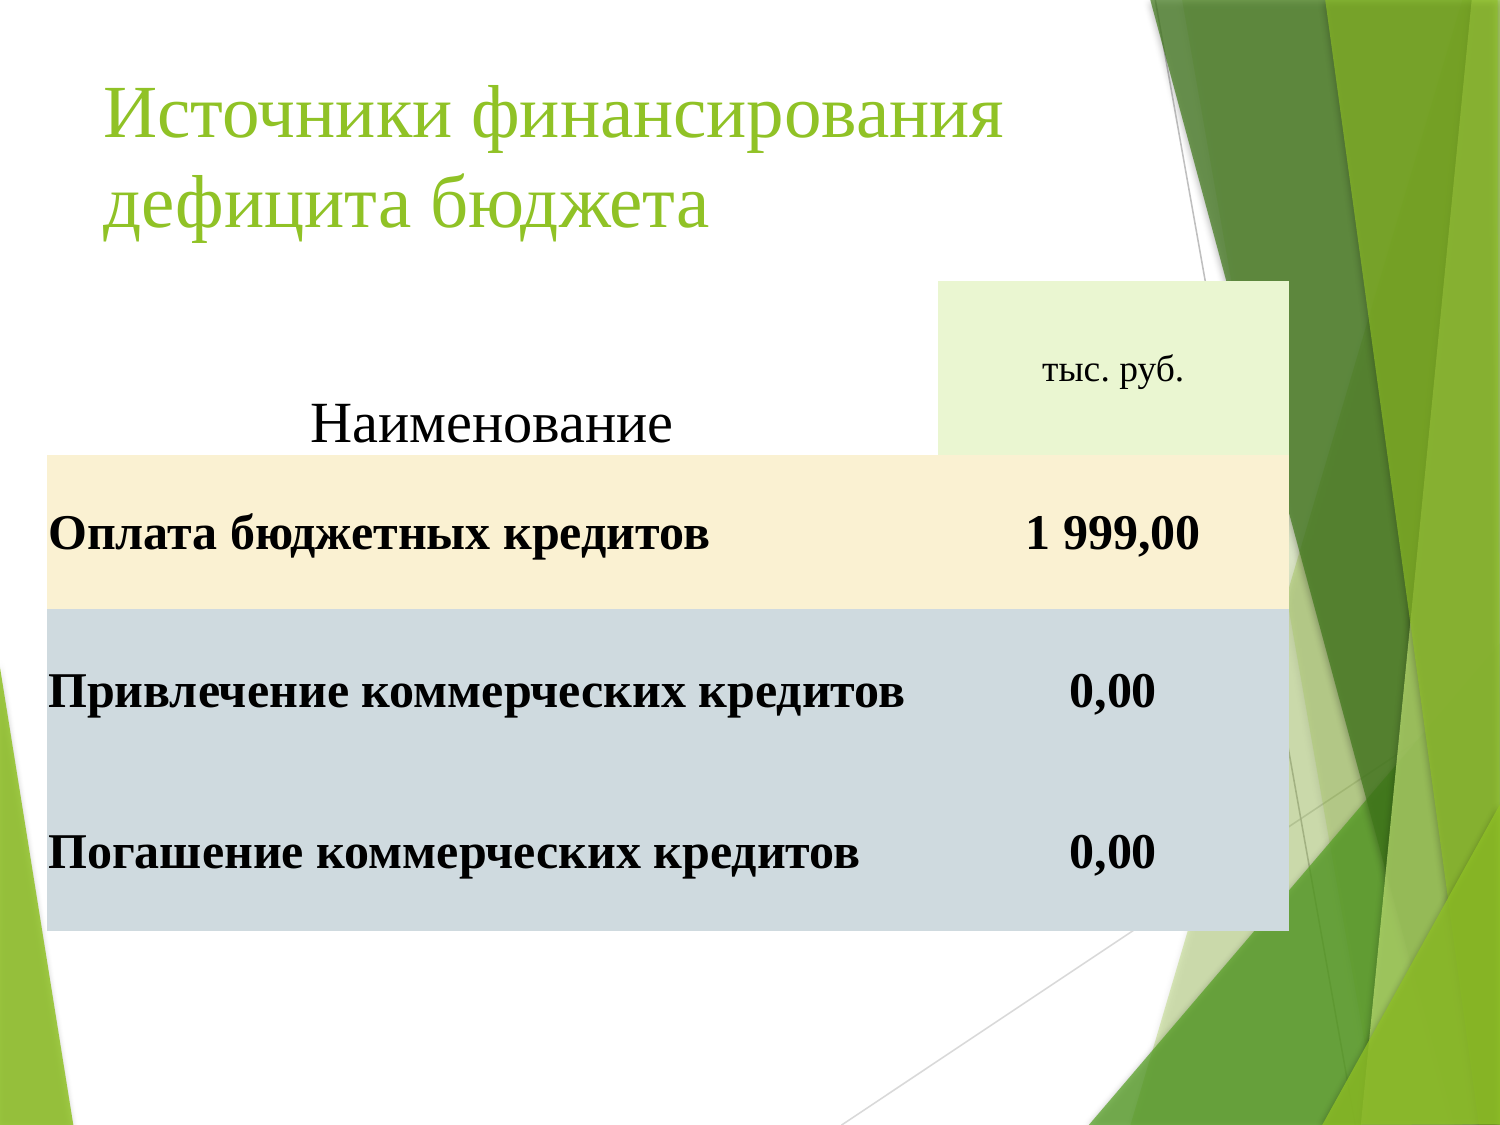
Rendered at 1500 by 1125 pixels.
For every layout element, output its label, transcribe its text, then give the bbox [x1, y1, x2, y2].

table_cell 1 999,00 [938, 455, 1289, 609]
table_cell Привлечение коммерческих кредитов [47, 609, 938, 770]
table_cell 0,00 [938, 770, 1289, 931]
table_header тыс. руб. [938, 281, 1289, 455]
title Источники финансирования дефицита бюджета [88, 54, 1130, 272]
table_cell Оплата бюджетных кредитов [47, 455, 938, 609]
table_header Наименование [47, 281, 938, 455]
table_cell Погашение коммерческих кредитов [47, 770, 938, 931]
table_cell 0,00 [938, 609, 1289, 770]
